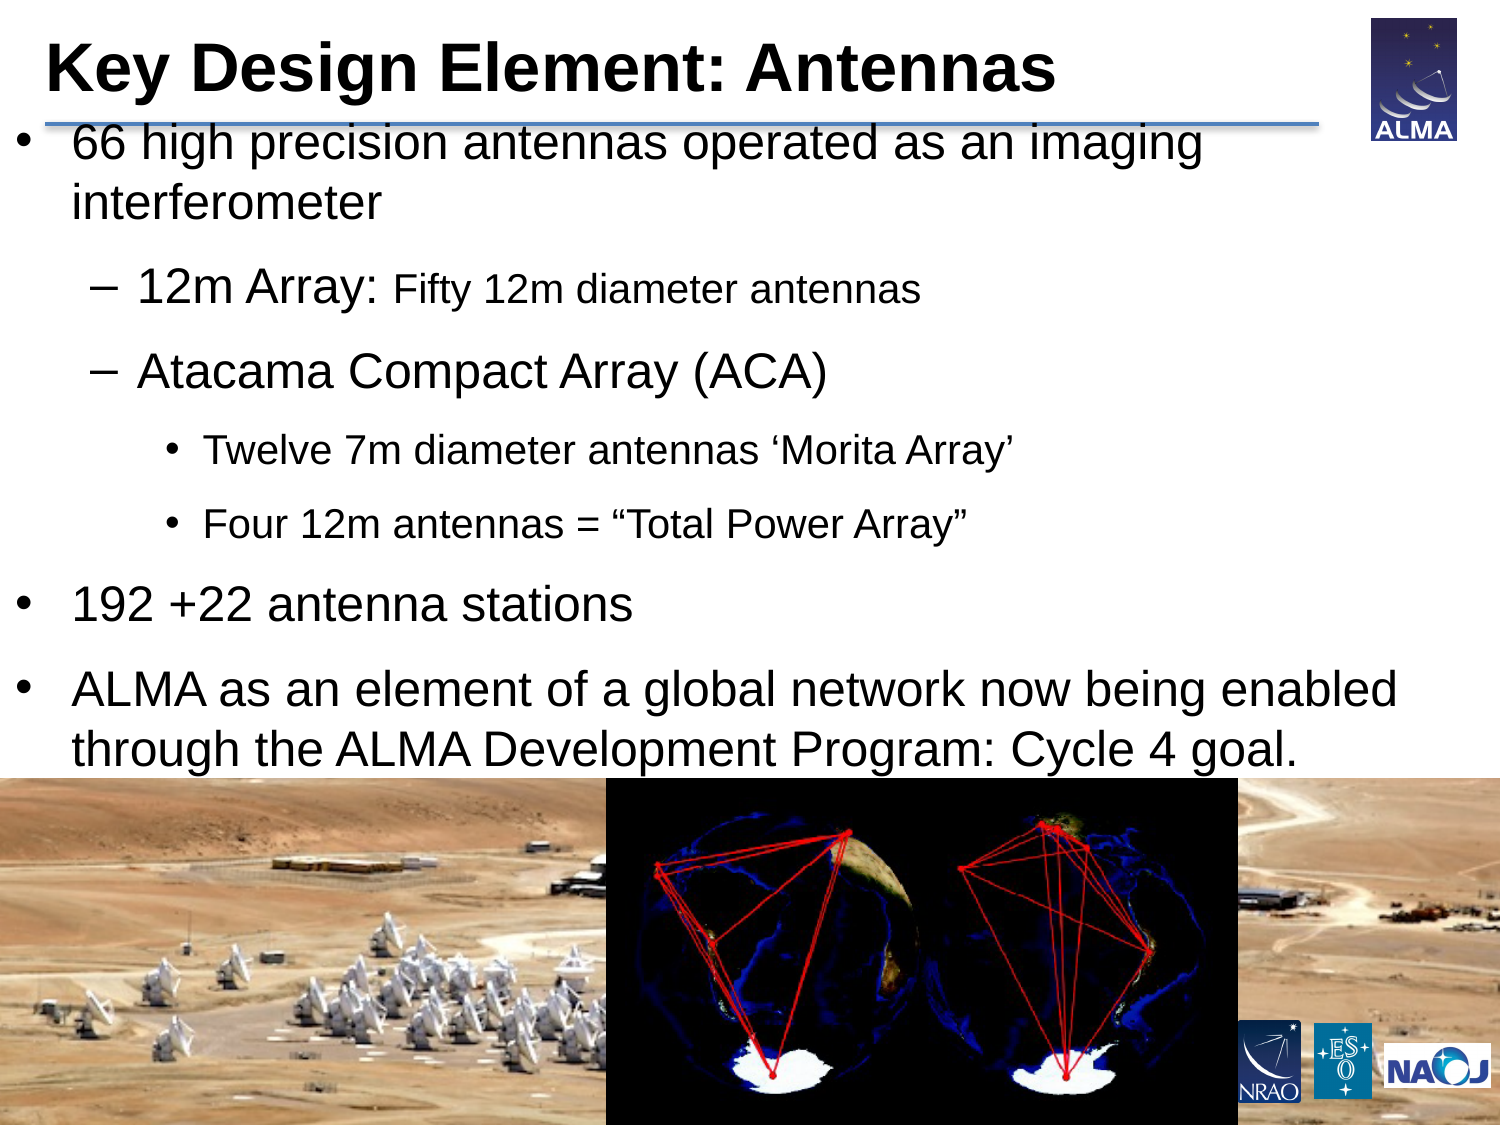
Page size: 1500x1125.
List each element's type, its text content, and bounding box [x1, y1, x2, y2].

title Key Design Element: Antennas [30, 15, 1275, 101]
picture [0, 778, 1500, 1125]
picture [1371, 18, 1457, 141]
list 66 high precision antennas operated as an imaging interferometer 12m Array: Fifty 12m diameter antennas Atacama Compact Array (ACA) Twelve 7m diameter antennas ‘Morita Array’ Four 12m antennas = “Total Power Array” 192 +22 antenna stations ALMA as an element of a global network now being enabled through the ALMA Development Program: Cycle 4 goal. [0, 101, 1442, 777]
